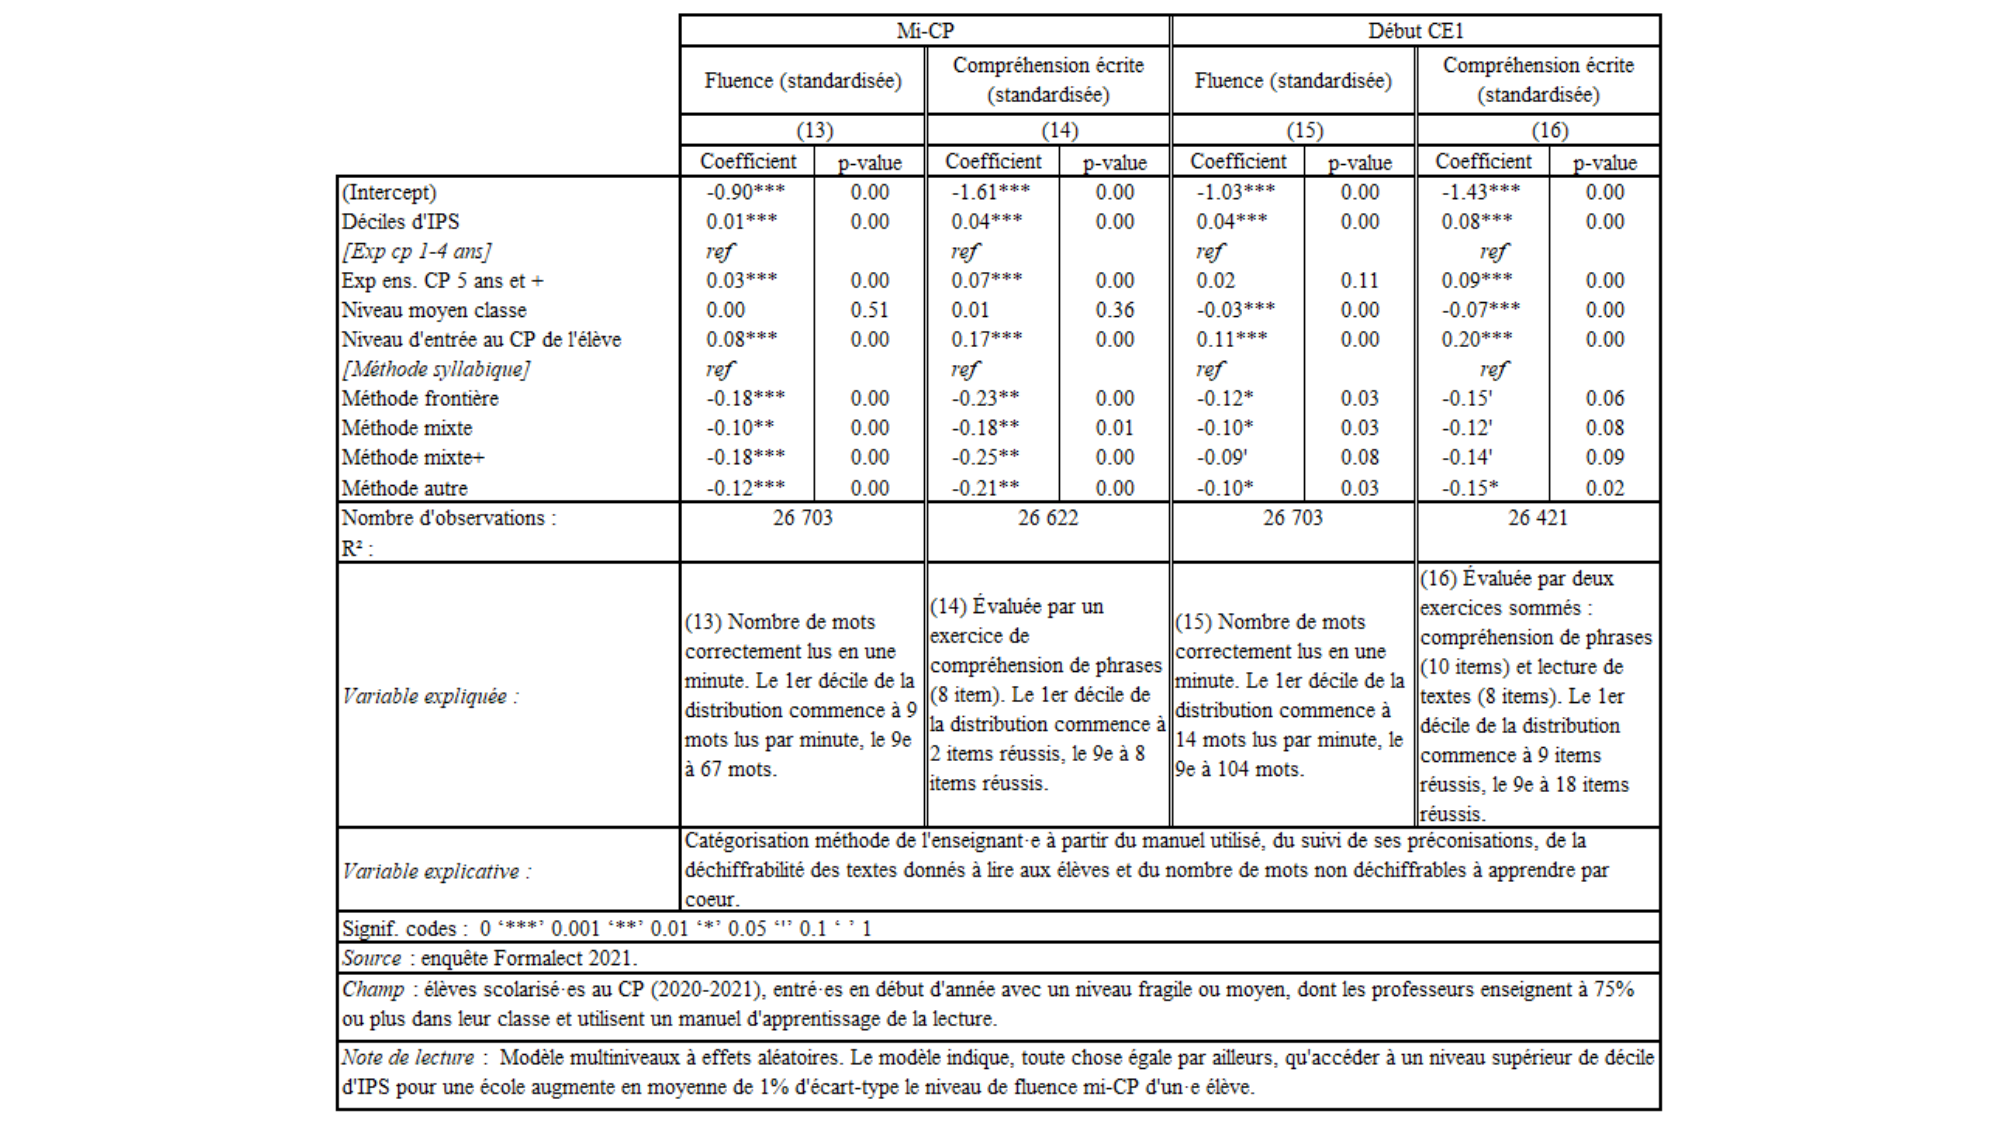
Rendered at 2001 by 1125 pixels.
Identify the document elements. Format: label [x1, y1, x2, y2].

picture [333, 9, 1667, 1116]
